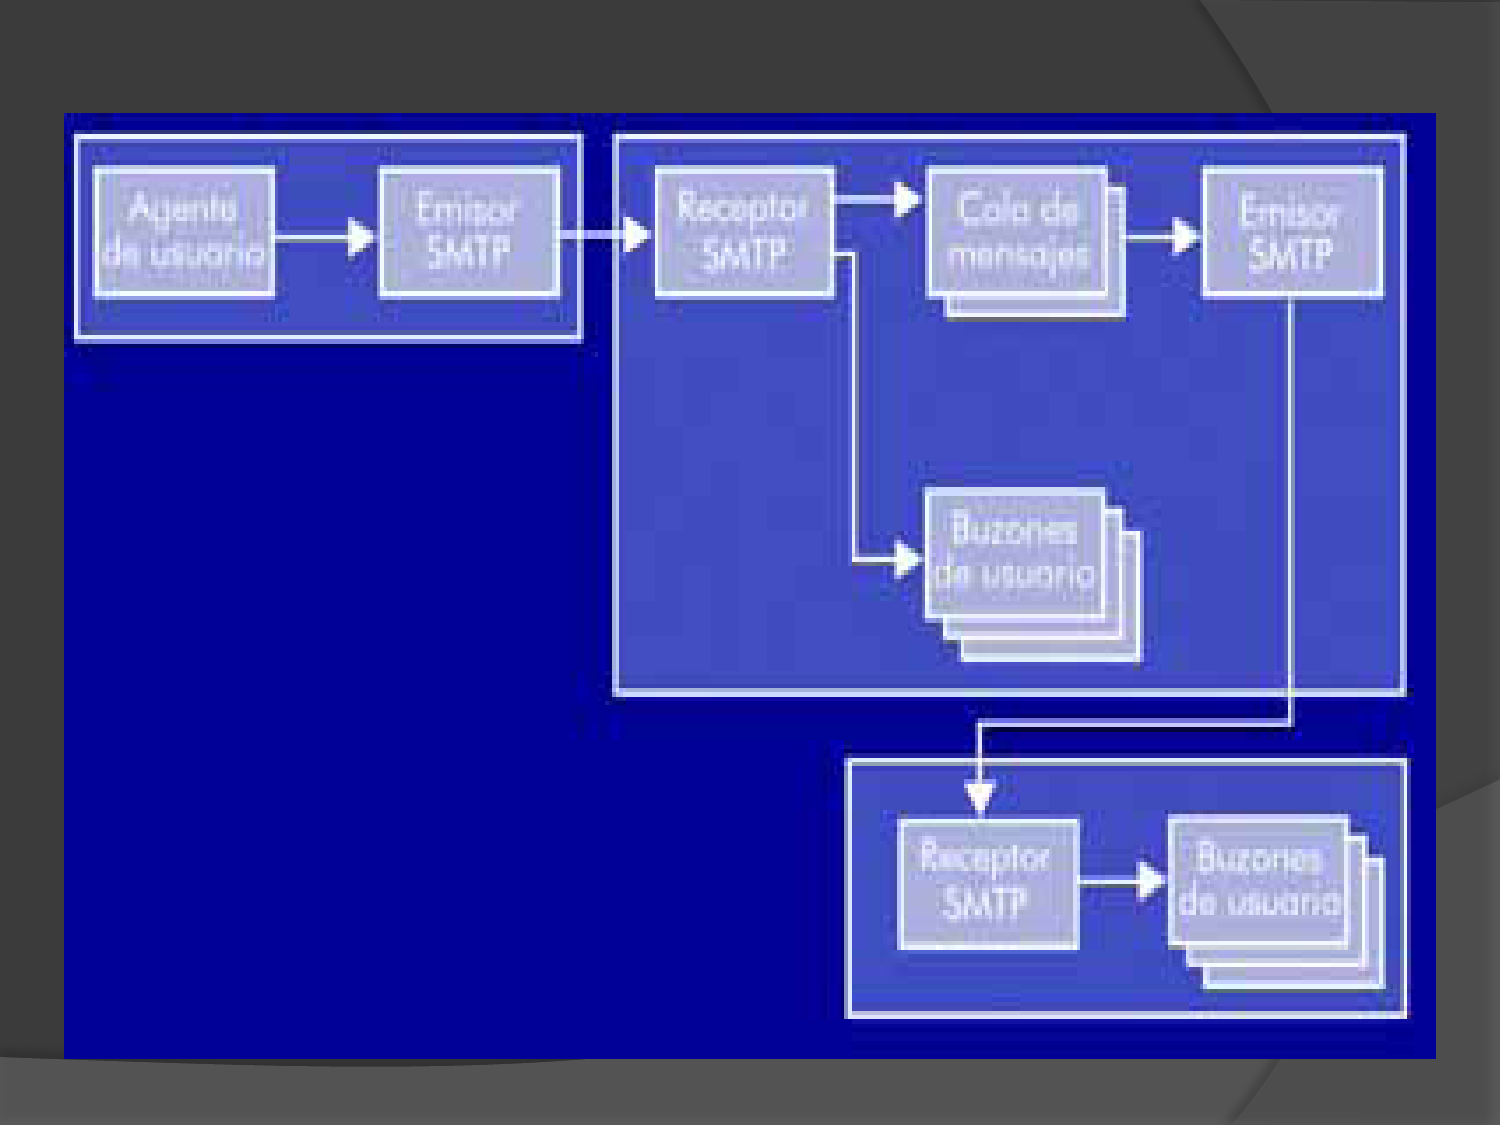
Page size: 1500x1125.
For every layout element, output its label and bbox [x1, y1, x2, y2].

list [64, 113, 1436, 1059]
